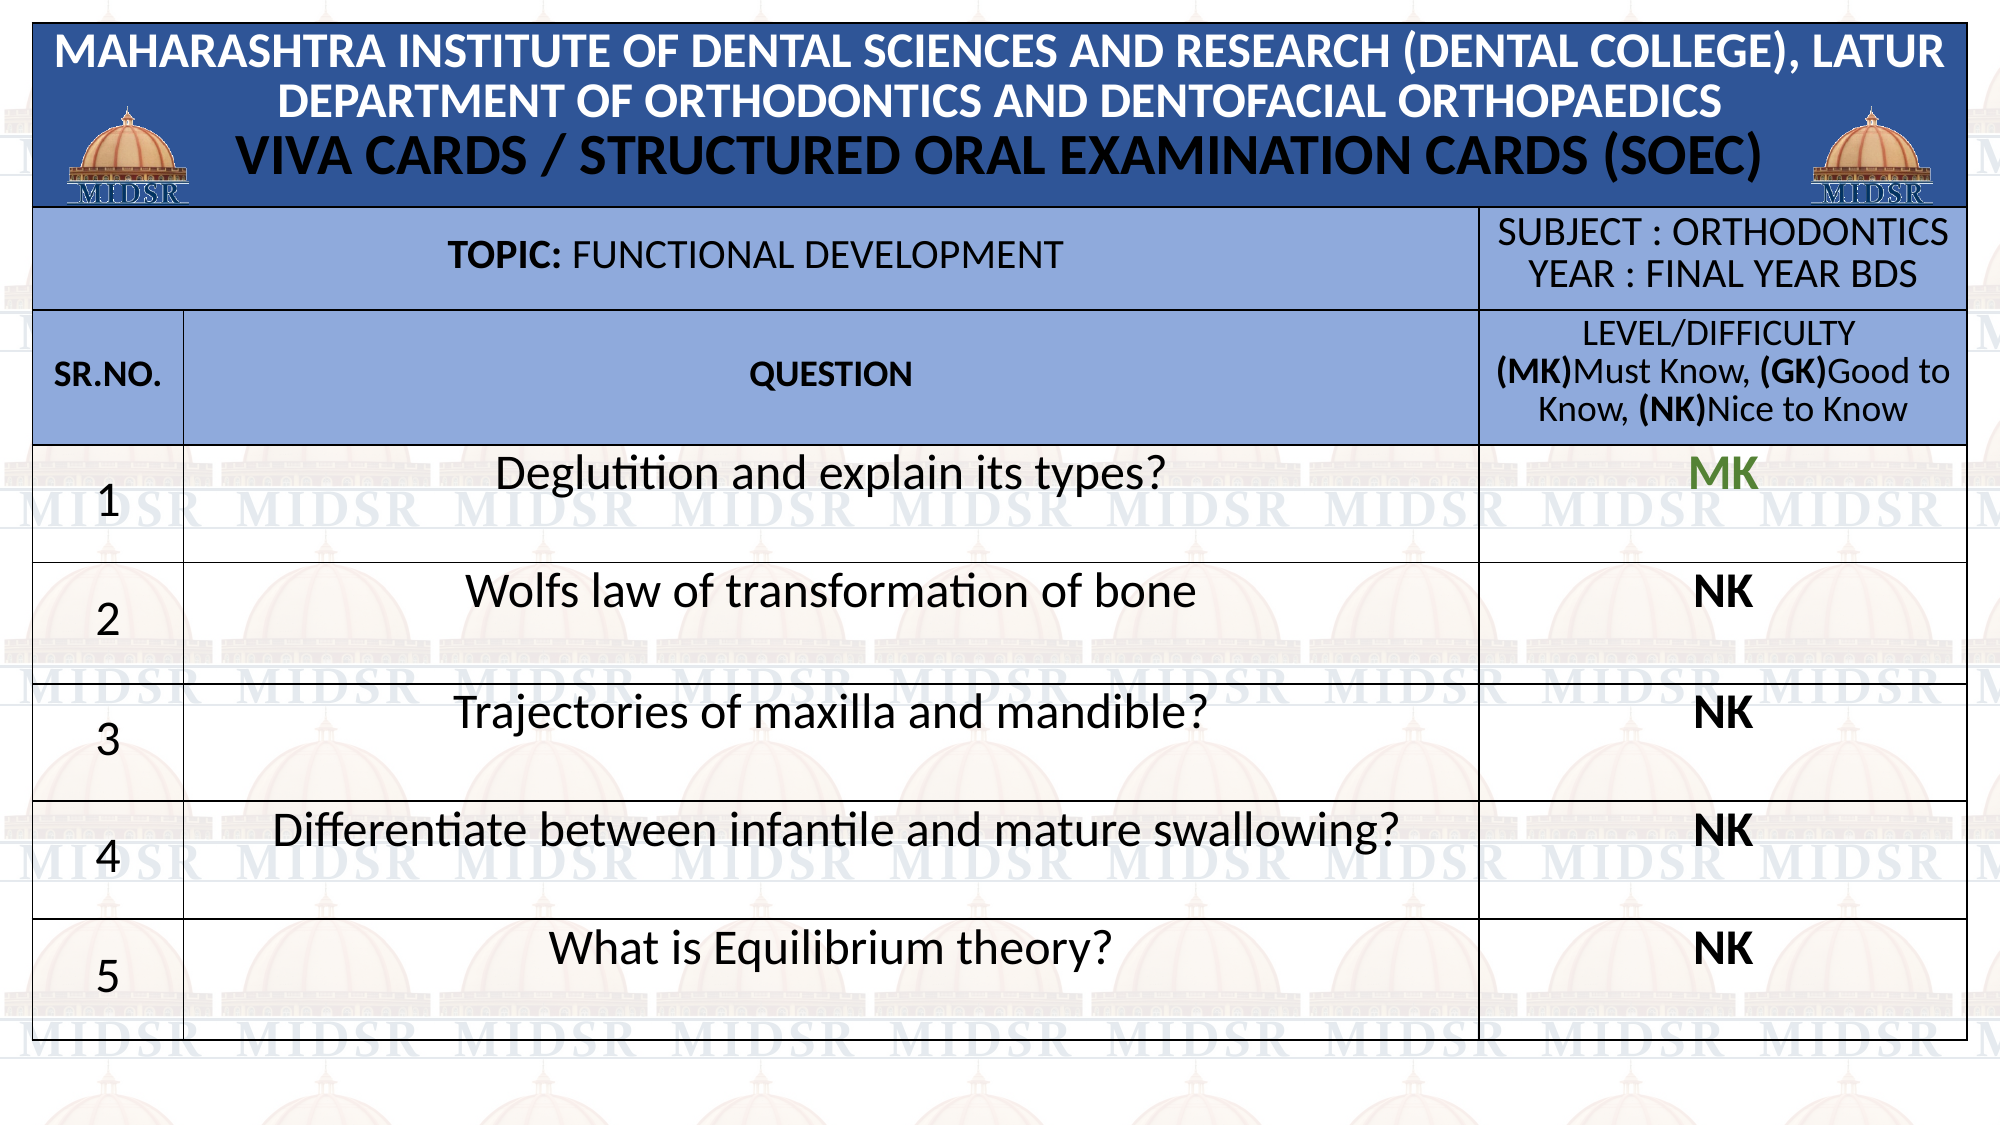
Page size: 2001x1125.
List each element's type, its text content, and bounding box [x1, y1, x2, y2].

table_cell NK [1480, 802, 1966, 918]
table_cell Differentiate between infantile and mature swallowing? [184, 802, 1478, 918]
table_cell NK [1480, 685, 1966, 800]
table_header MAHARASHTRA INSTITUTE OF DENTAL SCIENCES AND RESEARCH (DENTAL COLLEGE), LATUR DEPARTMENT OF ORTHODONTICS AND DENTOFACIAL ORTHOPAEDICS VIVA CARDS / STRUCTURED ORAL EXAMINATION CARDS (SOEC) [33, 24, 1966, 206]
table_cell SUBJECT : ORTHODONTICS YEAR : FINAL YEAR BDS [1480, 208, 1966, 309]
table_cell 1 [33, 446, 183, 562]
picture [1811, 105, 1933, 205]
table_cell What is Equilibrium theory? [184, 920, 1478, 1039]
table_cell NK [1480, 920, 1966, 1039]
table_cell MK [1480, 446, 1966, 562]
table_cell Wolfs law of transformation of bone [184, 563, 1478, 683]
table_cell TOPIC: FUNCTIONAL DEVELOPMENT [33, 208, 1478, 309]
table_cell 3 [33, 685, 183, 800]
table_cell NK [1480, 563, 1966, 683]
table_cell Deglutition and explain its types? [184, 446, 1478, 562]
table_cell 2 [33, 563, 183, 683]
table_cell 5 [33, 920, 183, 1039]
picture [67, 105, 189, 205]
table_cell 4 [33, 802, 183, 918]
table_cell Trajectories of maxilla and mandible? [184, 685, 1478, 800]
table_cell SR.NO. [33, 311, 183, 444]
table_cell QUESTION [184, 311, 1478, 444]
table_cell LEVEL/DIFFICULTY (MK)Must Know, (GK)Good to Know, (NK)Nice to Know [1480, 311, 1966, 444]
